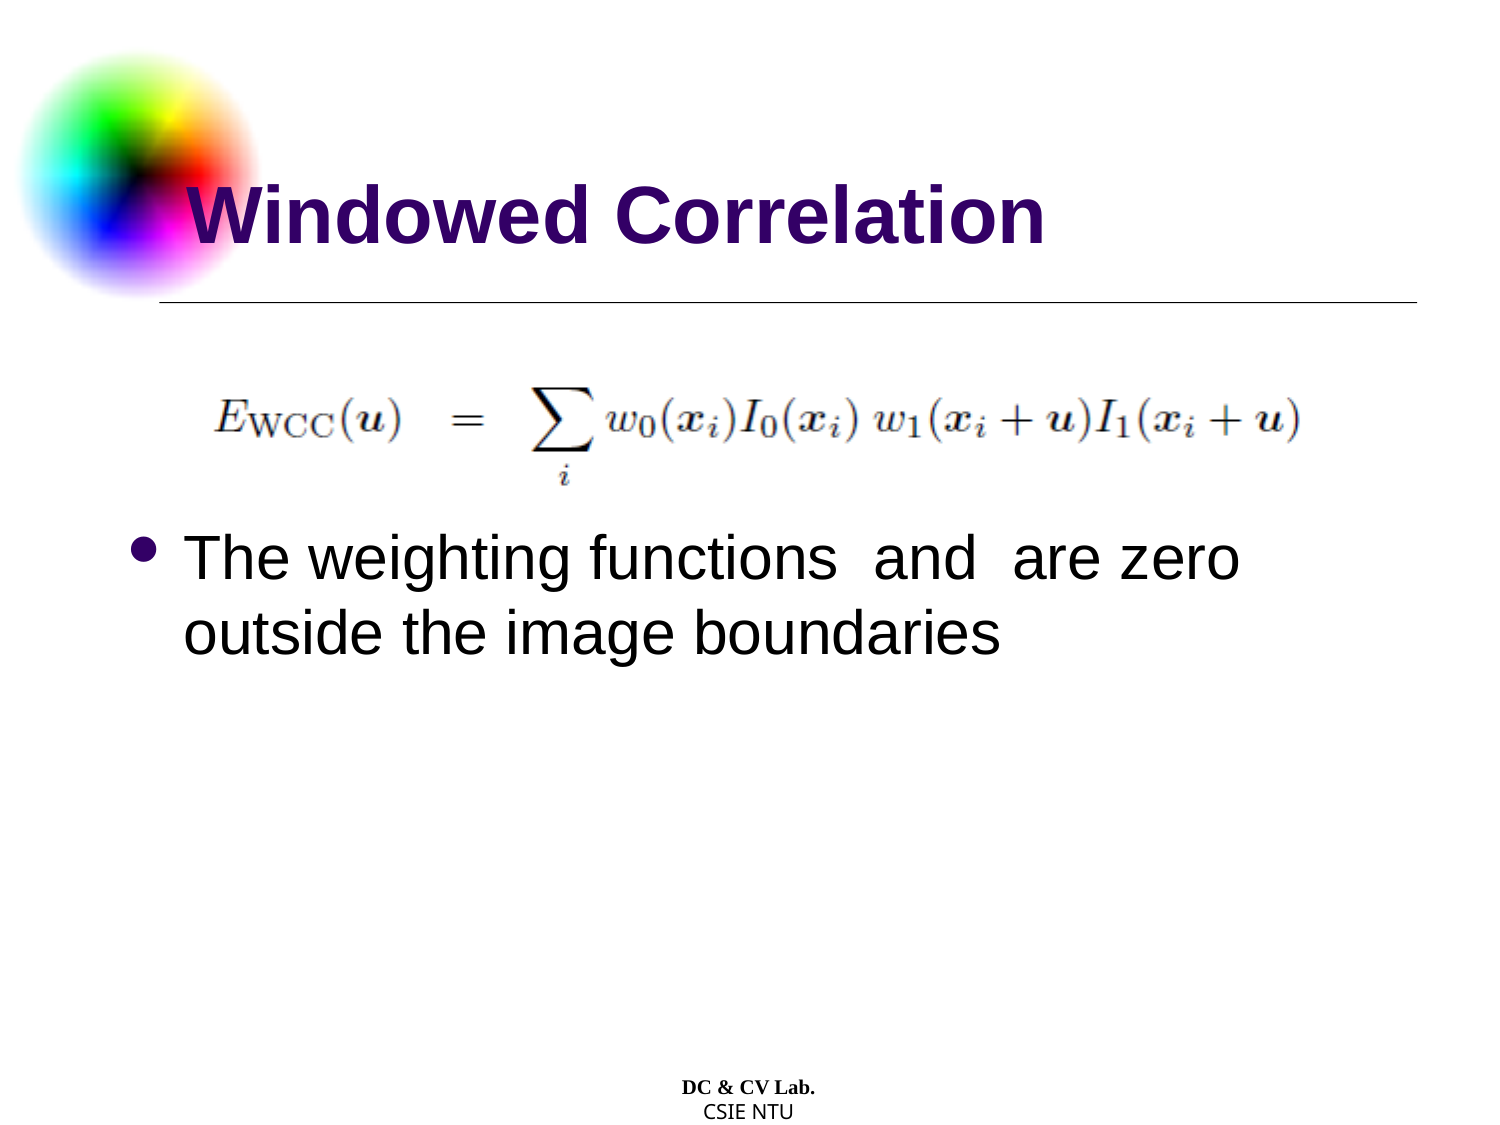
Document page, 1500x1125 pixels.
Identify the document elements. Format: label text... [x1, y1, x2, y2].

picture [0, 42, 272, 318]
footer DC & CV Lab. CSIE NTU [511, 1066, 987, 1125]
picture [212, 365, 1306, 492]
title Windowed Correlation [171, 54, 1500, 268]
